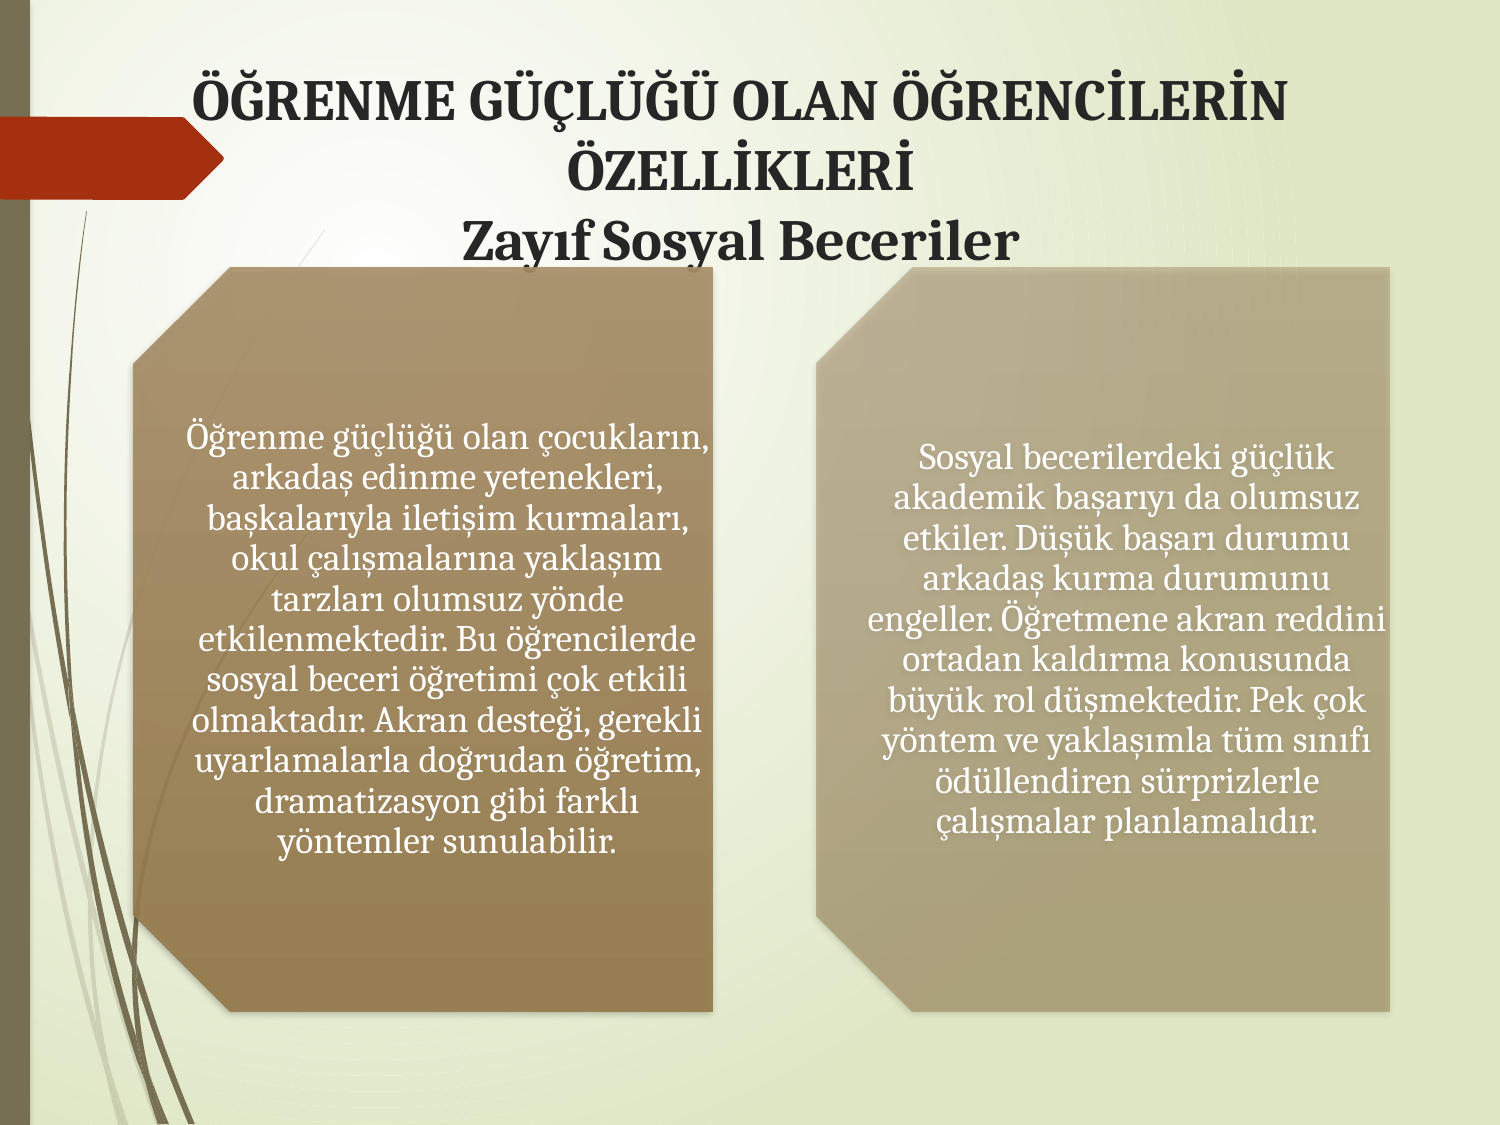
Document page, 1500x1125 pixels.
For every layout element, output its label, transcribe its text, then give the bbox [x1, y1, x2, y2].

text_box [76, 266, 1448, 1012]
title ÖĞRENME GÜÇLÜĞÜ OLAN ÖĞRENCİLERİN ÖZELLİKLERİ Zayıf Sosyal Beceriler [29, 54, 1453, 173]
